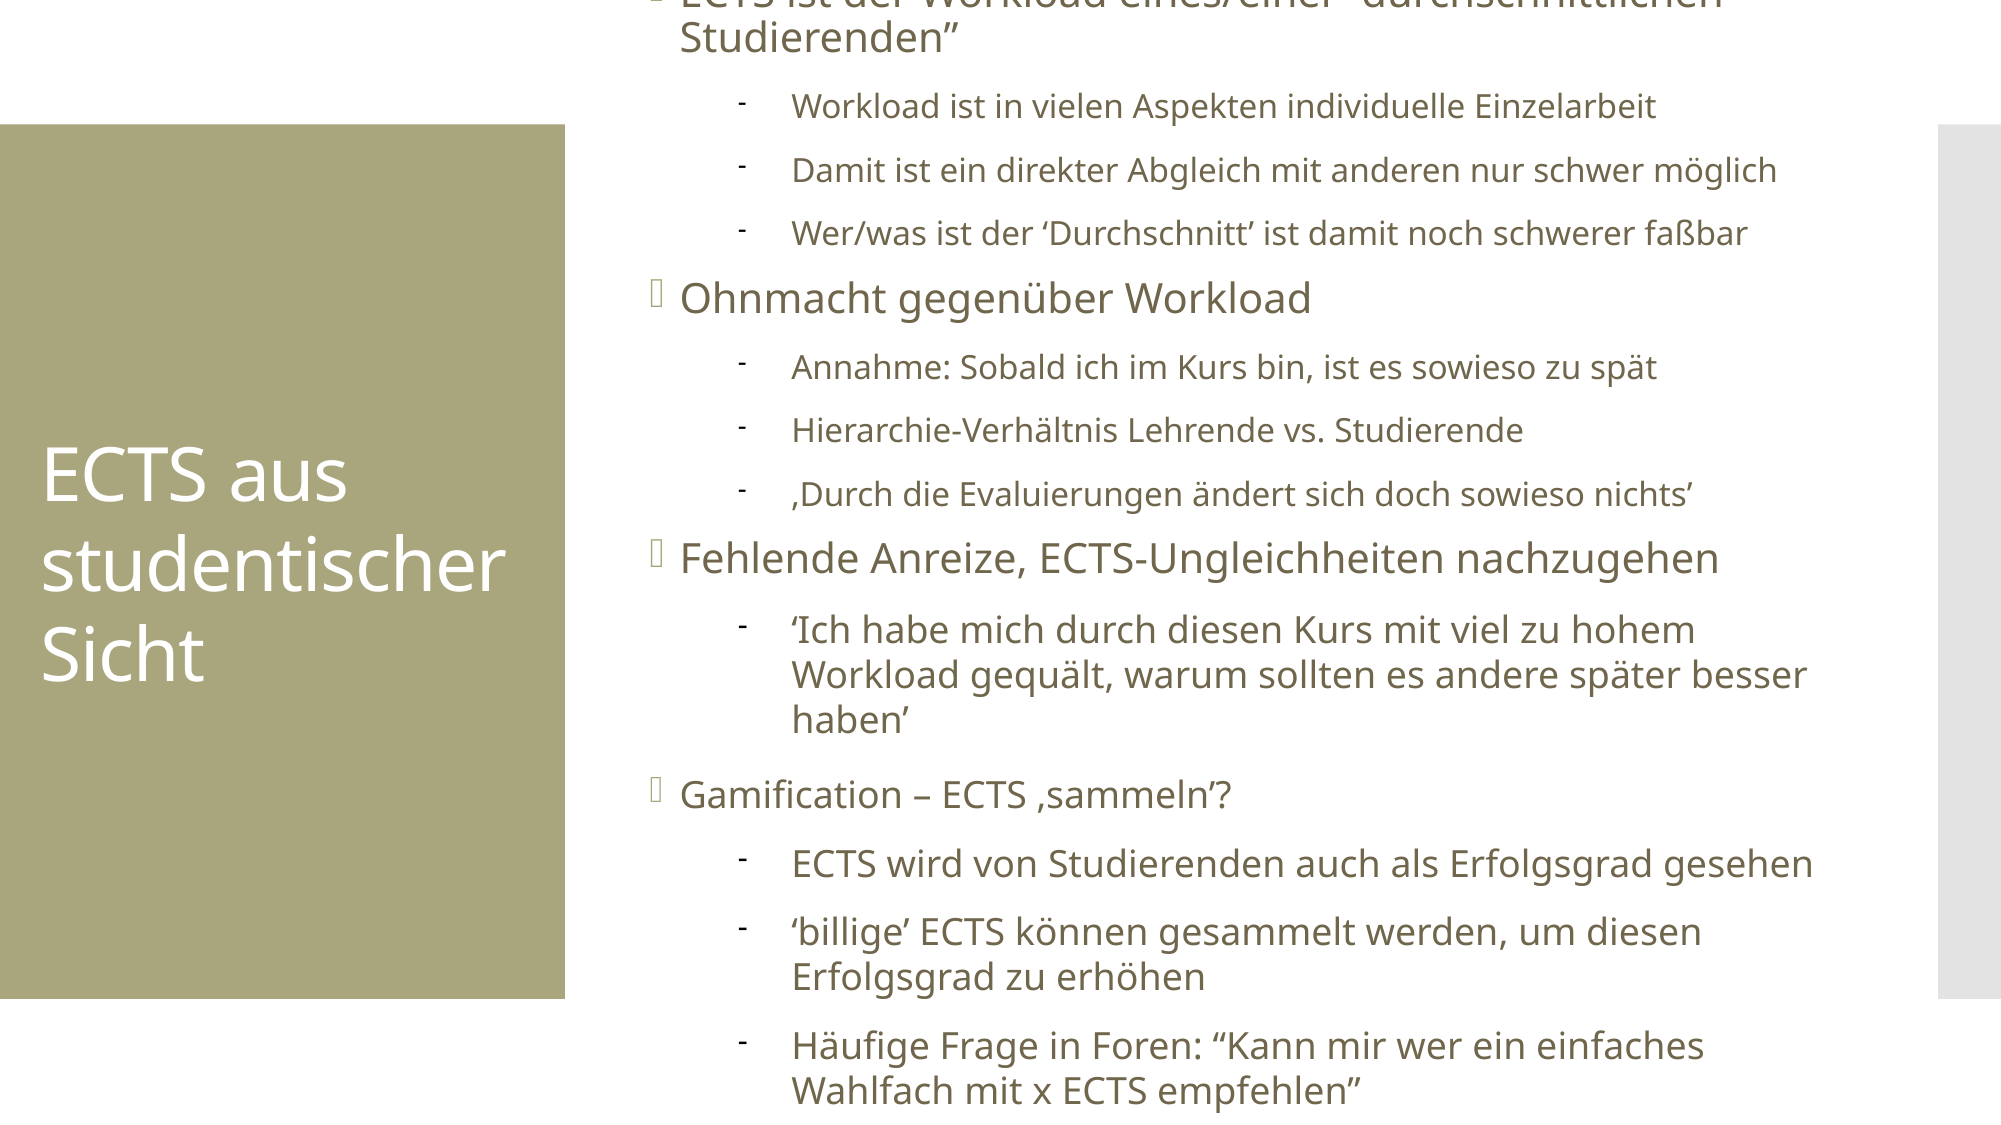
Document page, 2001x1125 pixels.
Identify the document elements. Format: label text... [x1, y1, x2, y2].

text_box ECTS ist der Workload eines/einer “durchschnittlichen Studierenden” Workload ist in vielen Aspekten individuelle Einzelarbeit Damit ist ein direkter Abgleich mit anderen nur schwer möglich Wer/was ist der ‘Durchschnitt’ ist damit noch schwerer faßbar Ohnmacht gegenüber Workload Annahme: Sobald ich im Kurs bin, ist es sowieso zu spät Hierarchie-Verhältnis Lehrende vs. Studierende ‚Durch die Evaluierungen ändert sich doch sowieso nichts’ Fehlende Anreize, ECTS-Ungleichheiten nachzugehen ‘Ich habe mich durch diesen Kurs mit viel zu hohem Workload gequält, warum sollten es andere später besser haben’ Gamification – ECTS ‚sammeln’? ECTS wird von Studierenden auch als Erfolgsgrad gesehen ‘billige’ ECTS können gesammelt werden, um diesen Erfolgsgrad zu erhöhen Häufige Frage in Foren: “Kann mir wer ein einfaches Wahlfach mit x ECTS empfehlen” [634, 33, 1835, 1116]
text_box ECTS aus studentischer Sicht [40, 184, 524, 939]
